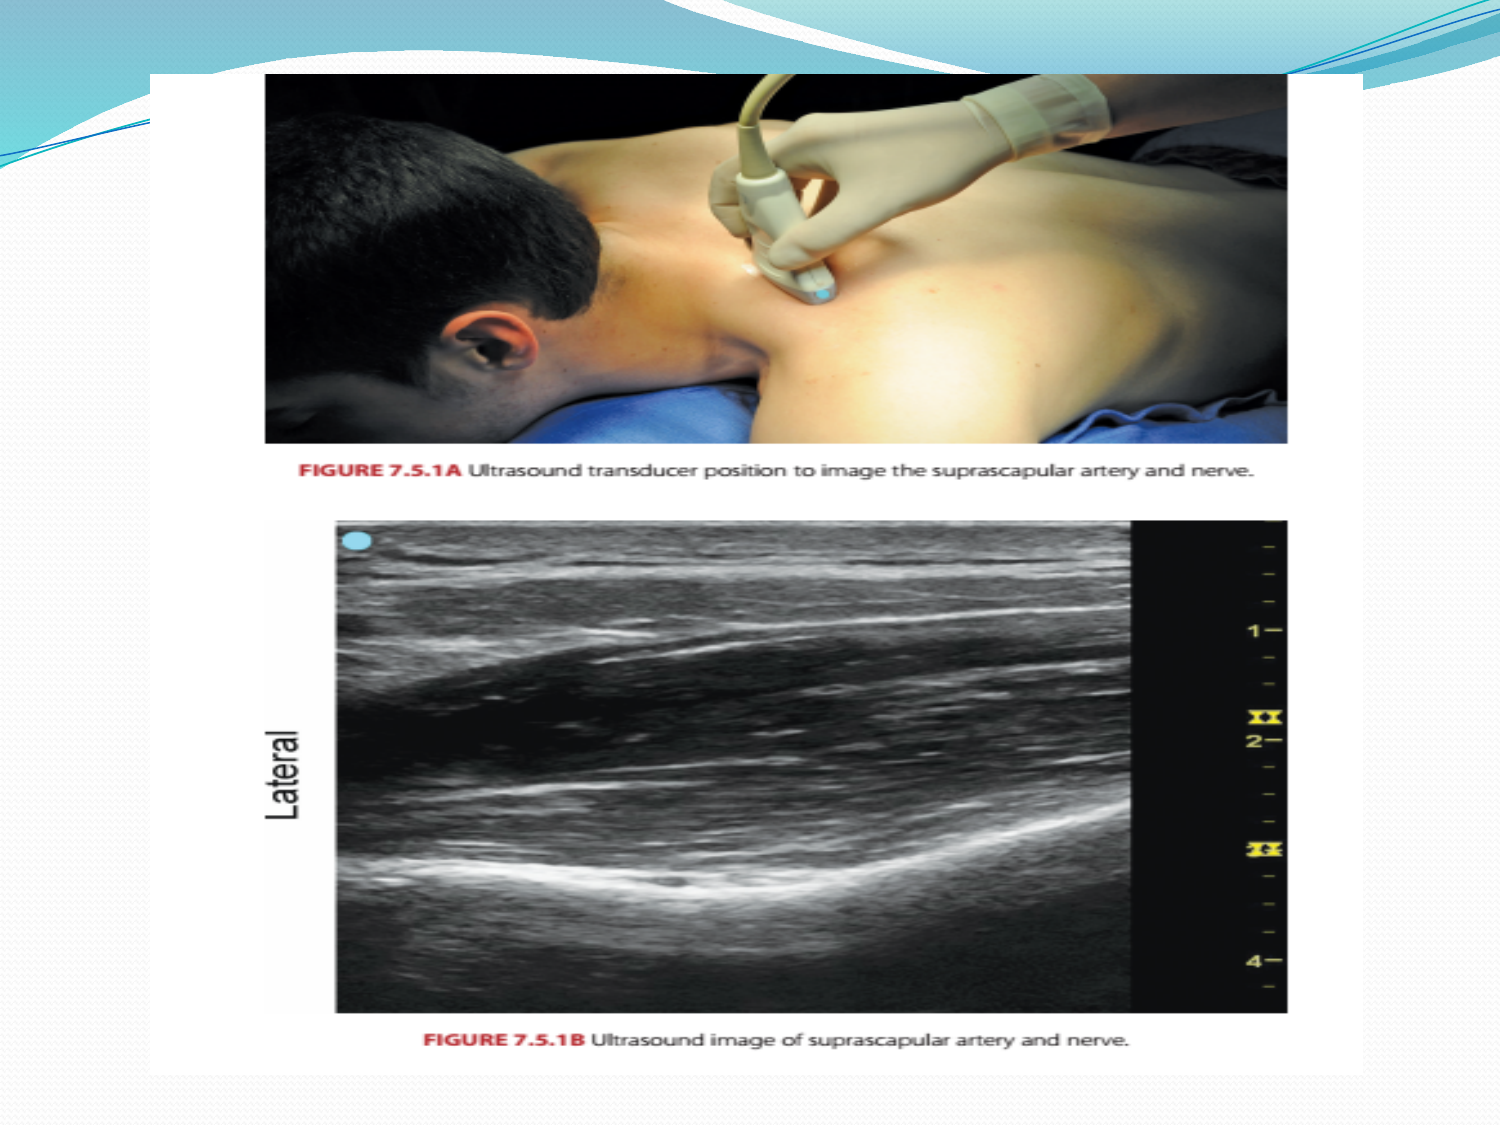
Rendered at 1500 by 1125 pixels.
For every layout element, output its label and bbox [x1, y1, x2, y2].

picture [149, 74, 1363, 1076]
